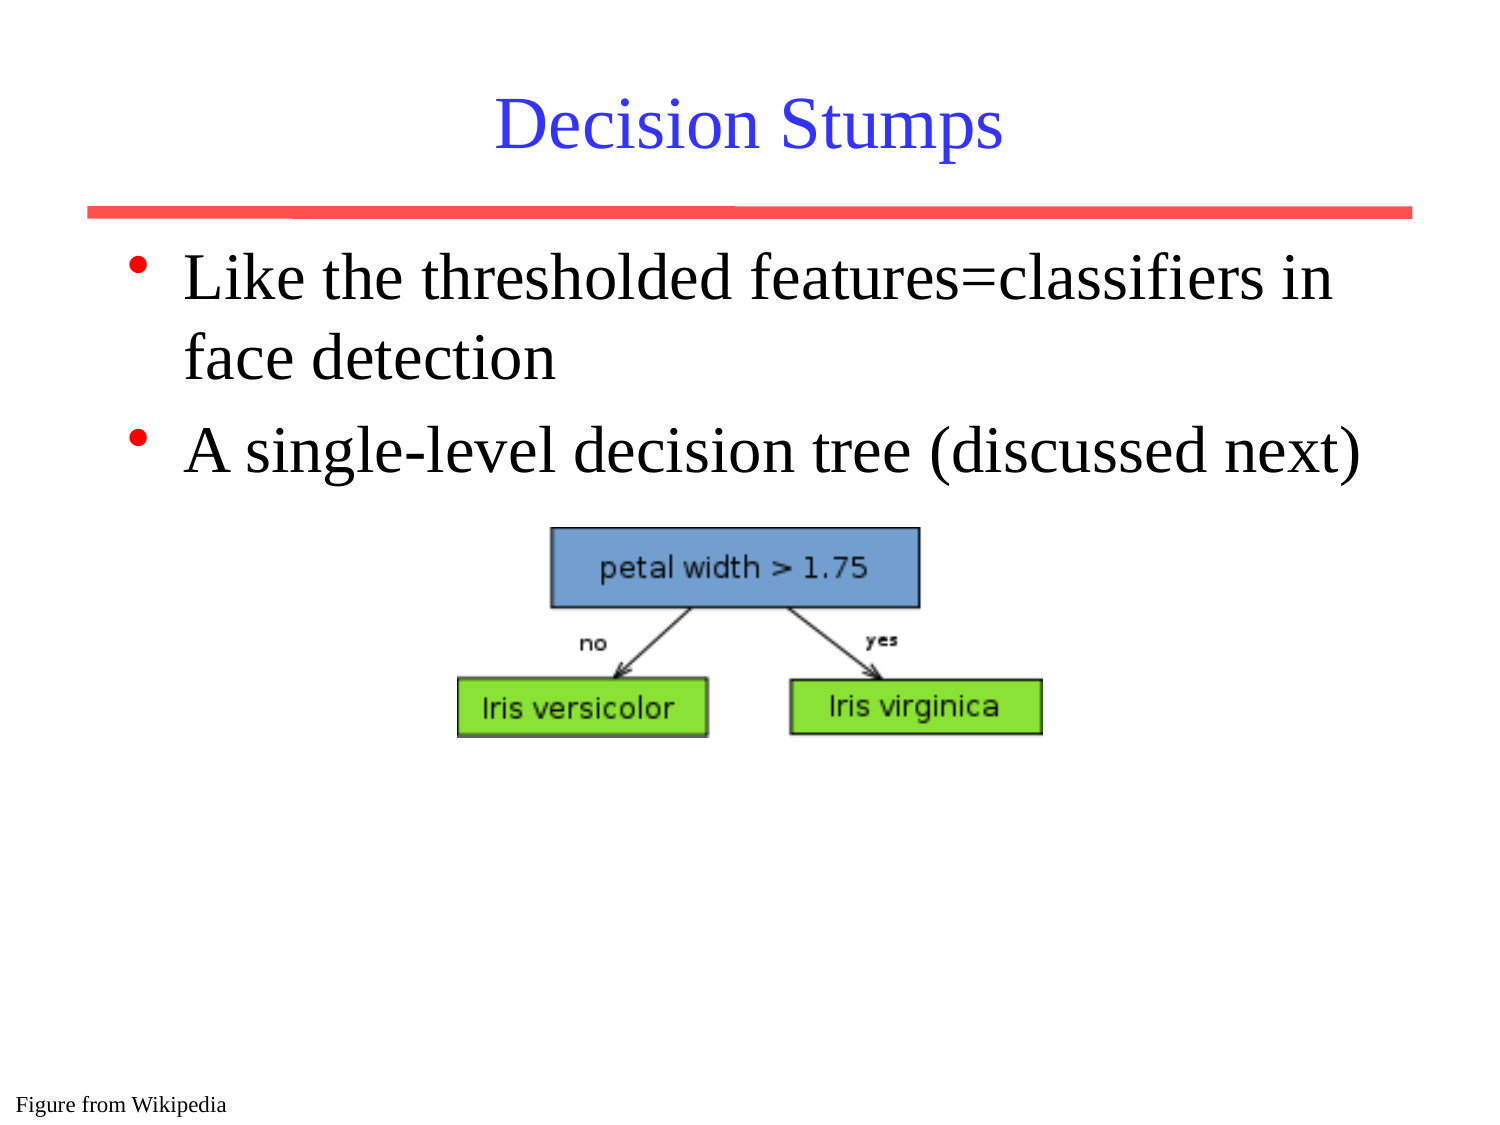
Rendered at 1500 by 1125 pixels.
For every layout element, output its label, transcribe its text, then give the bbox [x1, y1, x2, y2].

text_box Figure from Wikipedia [0, 1082, 242, 1125]
picture [456, 526, 1044, 739]
list Like the thresholded features=classifiers in face detection A single-level decision tree (discussed next) [112, 224, 1388, 995]
title Decision Stumps [112, 37, 1388, 201]
